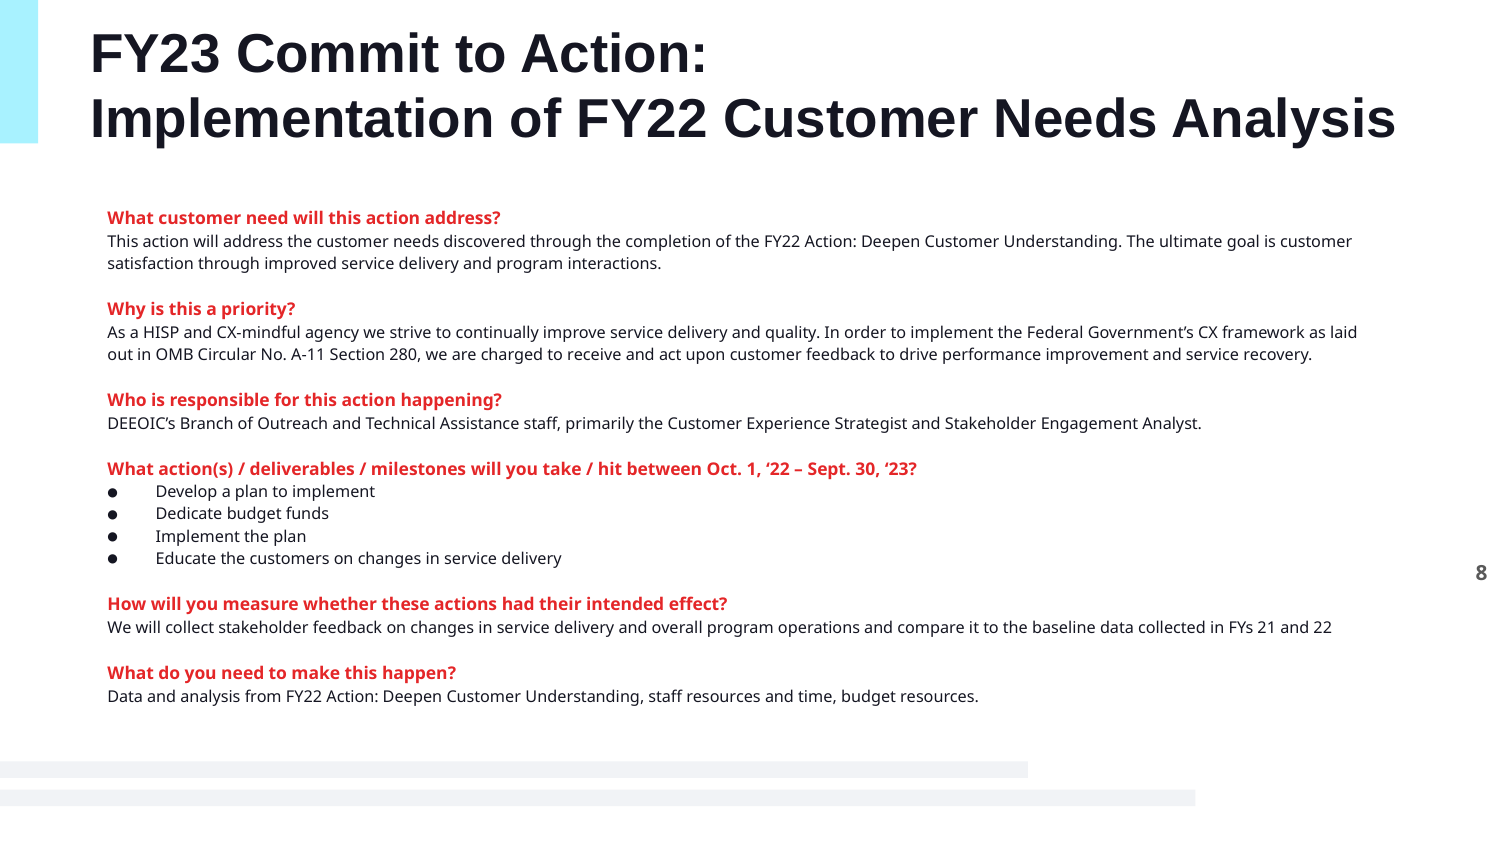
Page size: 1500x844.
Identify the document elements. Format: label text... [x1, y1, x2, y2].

list What customer need will this action address? This action will address the customer needs discovered through the completion of the FY22 Action: Deepen Customer Understanding. The ultimate goal is customer satisfaction through improved service delivery and program interactions. Why is this a priority? As a HISP and CX-mindful agency we strive to continually improve service delivery and quality. In order to implement the Federal Government’s CX framework as laid out in OMB Circular No. A-11 Section 280, we are charged to receive and act upon customer feedback to drive performance improvement and service recovery. Who is responsible for this action happening? DEEOIC’s Branch of Outreach and Technical Assistance staff, primarily the Customer Experience Strategist and Stakeholder Engagement Analyst. What action(s) / deliverables / milestones will you take / hit between Oct. 1, ‘22 – Sept. 30, ‘23? Develop a plan to implement Dedicate budget funds Implement the plan Educate the customers on changes in service delivery How will you measure whether these actions had their intended effect? We will collect stakeholder feedback on changes in service delivery and overall program operations and compare it to the baseline data collected in FYs 21 and 22 What do you need to make this happen? Data and analysis from FY22 Action: Deepen Customer Understanding, staff resources and time, budget resources. [76, 189, 1382, 750]
title FY23 Commit to Action: Implementation of FY22 Customer Needs Analysis [75, 0, 1449, 149]
slide_number 8 [1397, 541, 1488, 607]
